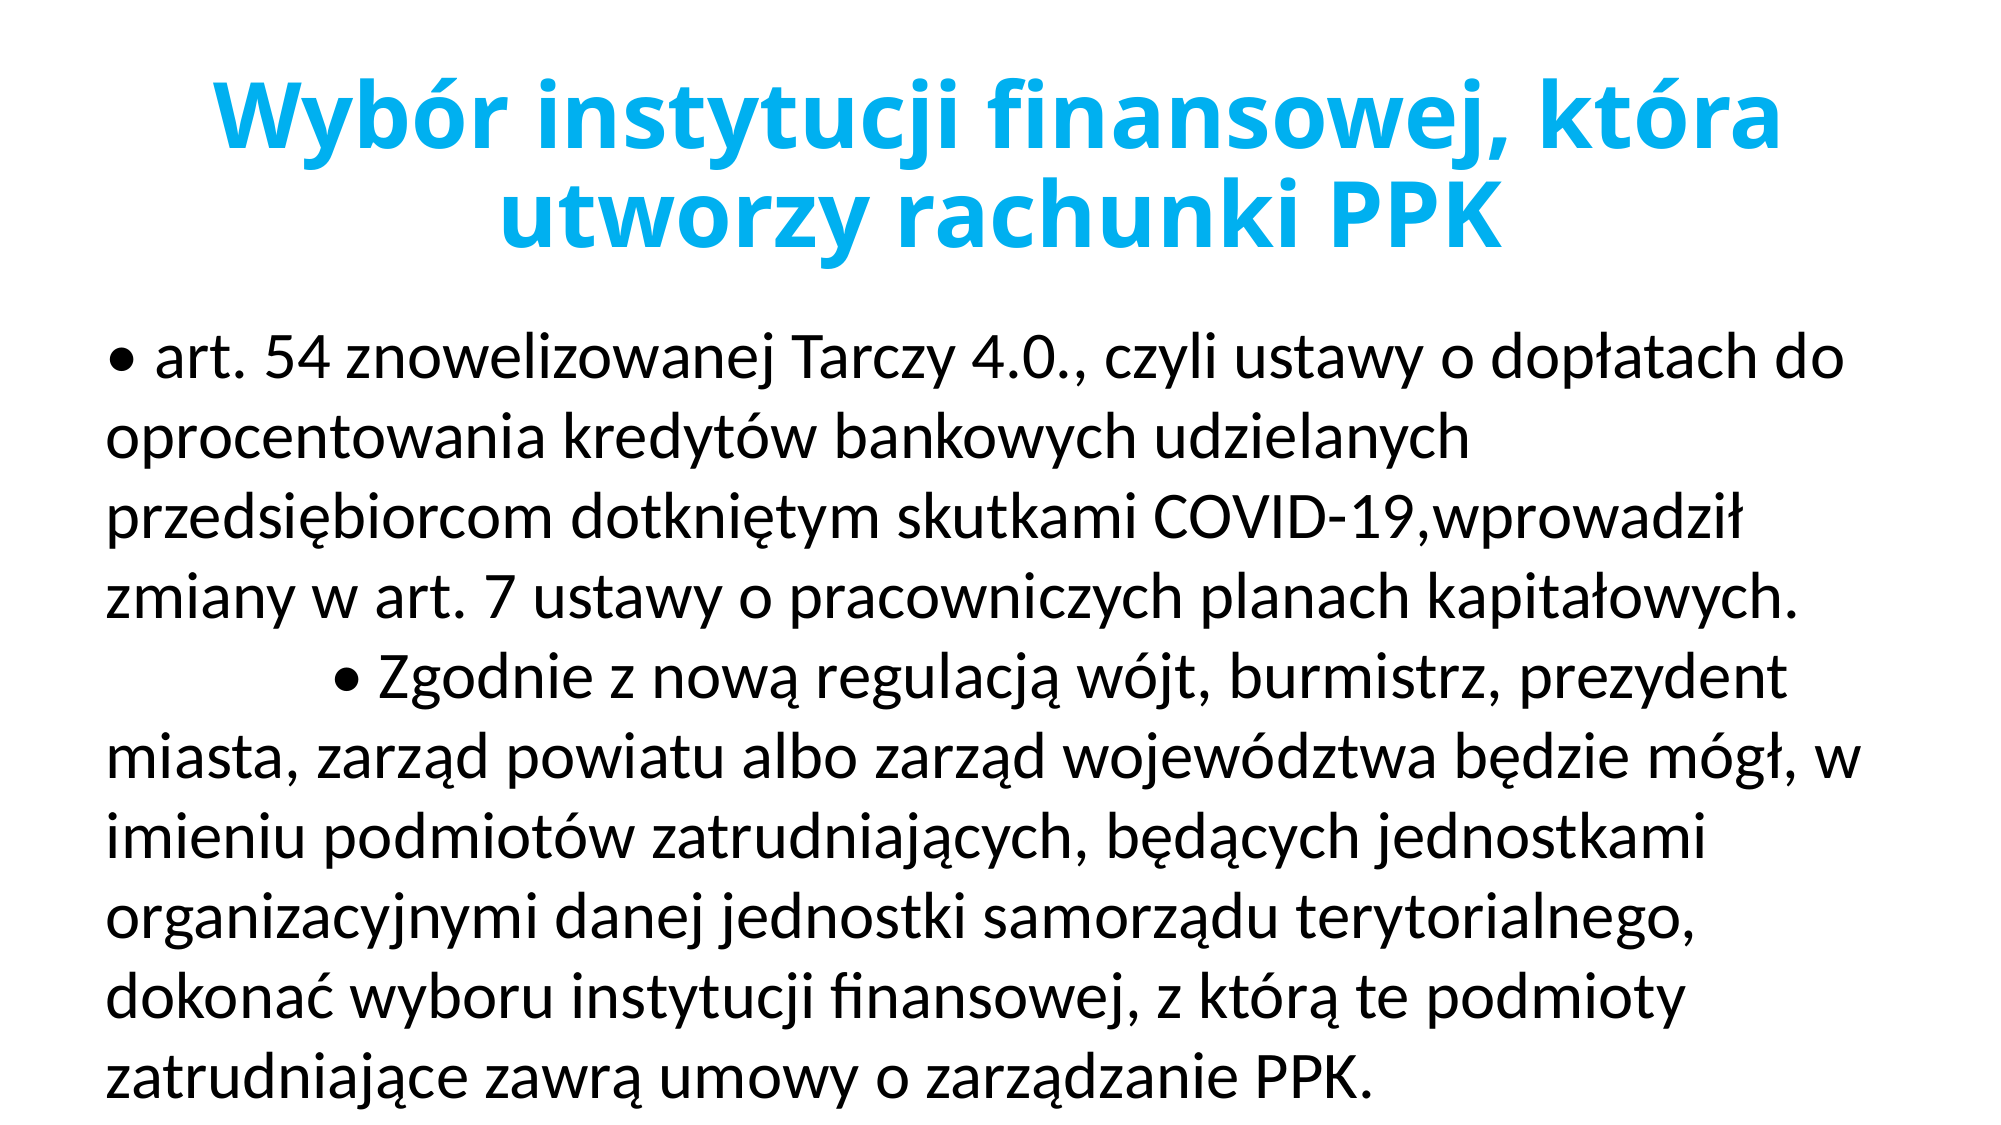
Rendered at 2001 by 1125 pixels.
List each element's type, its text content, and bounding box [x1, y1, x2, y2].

title Wybór instytucji finansowej, która utworzy rachunki PPK [137, 59, 1863, 278]
text_box • art. 54 znowelizowanej Tarczy 4.0., czyli ustawy o dopłatach do oprocentowania kredytów bankowych udzielanych przedsiębiorcom dotkniętym skutkami COVID-19,wprowadził zmiany w art. 7 ustawy o pracowniczych planach kapitałowych. • Zgodnie z nową regulacją wójt, burmistrz, prezydent miasta, zarząd powiatu albo zarząd województwa będzie mógł, w imieniu podmiotów zatrudniających, będących jednostkami organizacyjnymi danej jednostki samorządu terytorialnego, dokonać wyboru instytucji finansowej, z którą te podmioty zatrudniające zawrą umowy o zarządzanie PPK. [91, 304, 1945, 1120]
